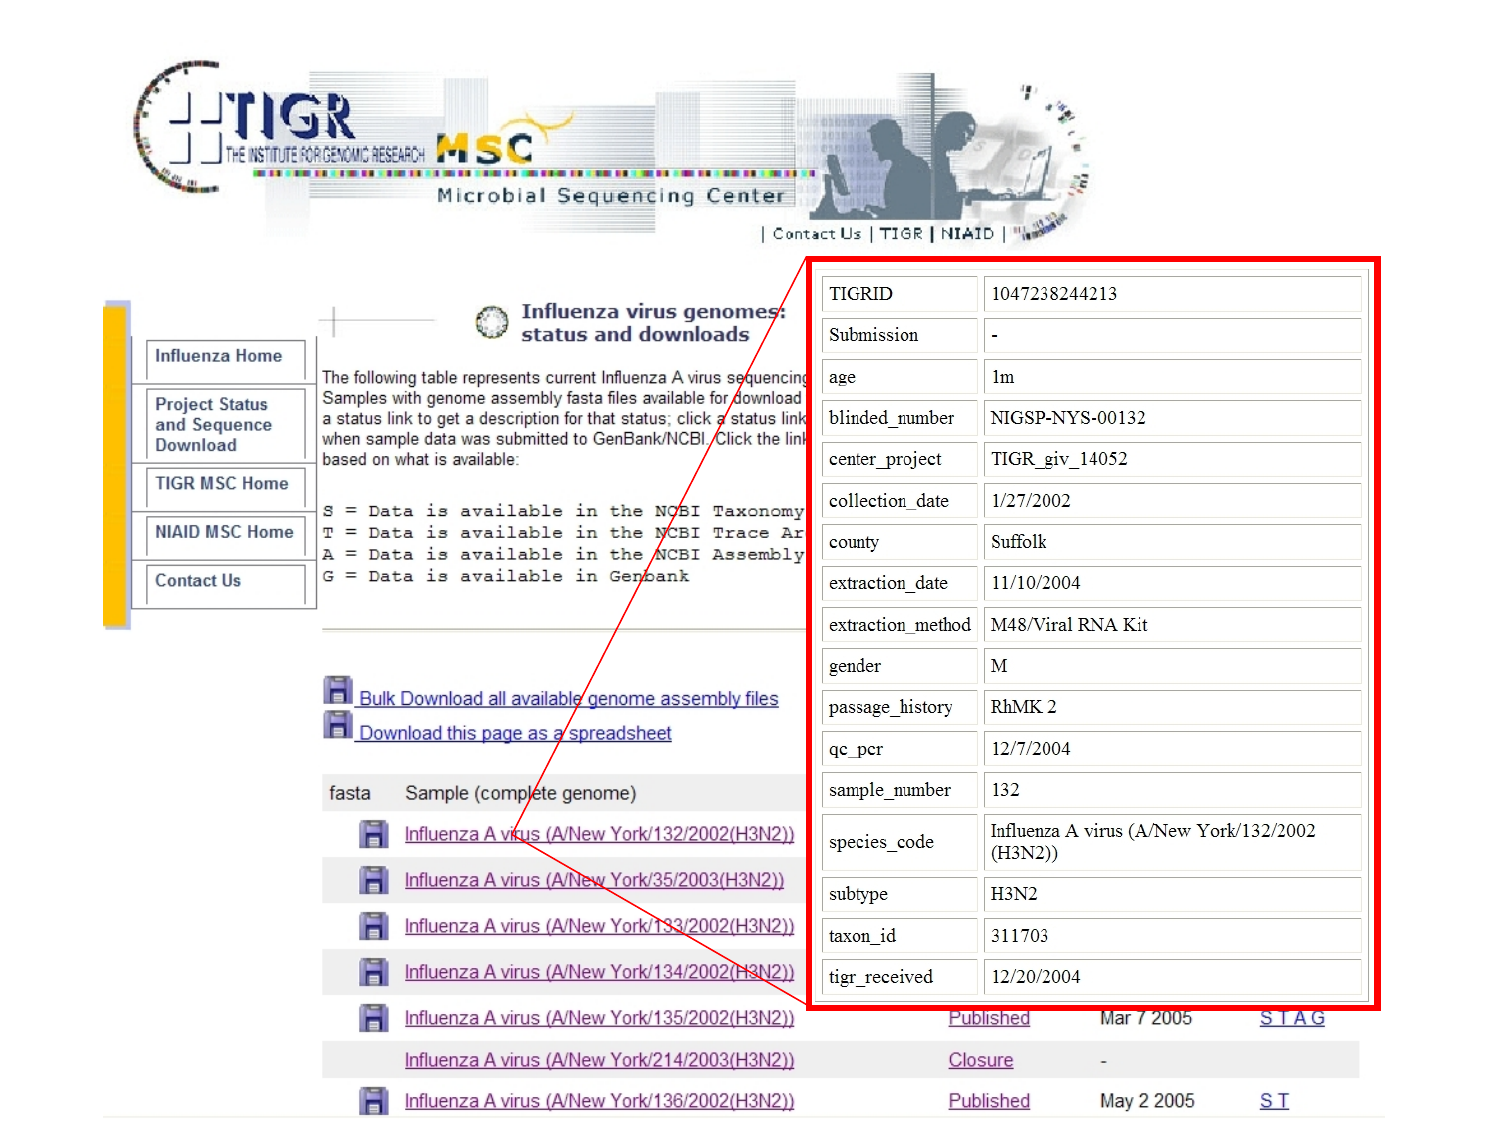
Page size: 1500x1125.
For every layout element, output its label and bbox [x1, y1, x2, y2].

text_box [511, 255, 1375, 1006]
list [103, 40, 1386, 1119]
